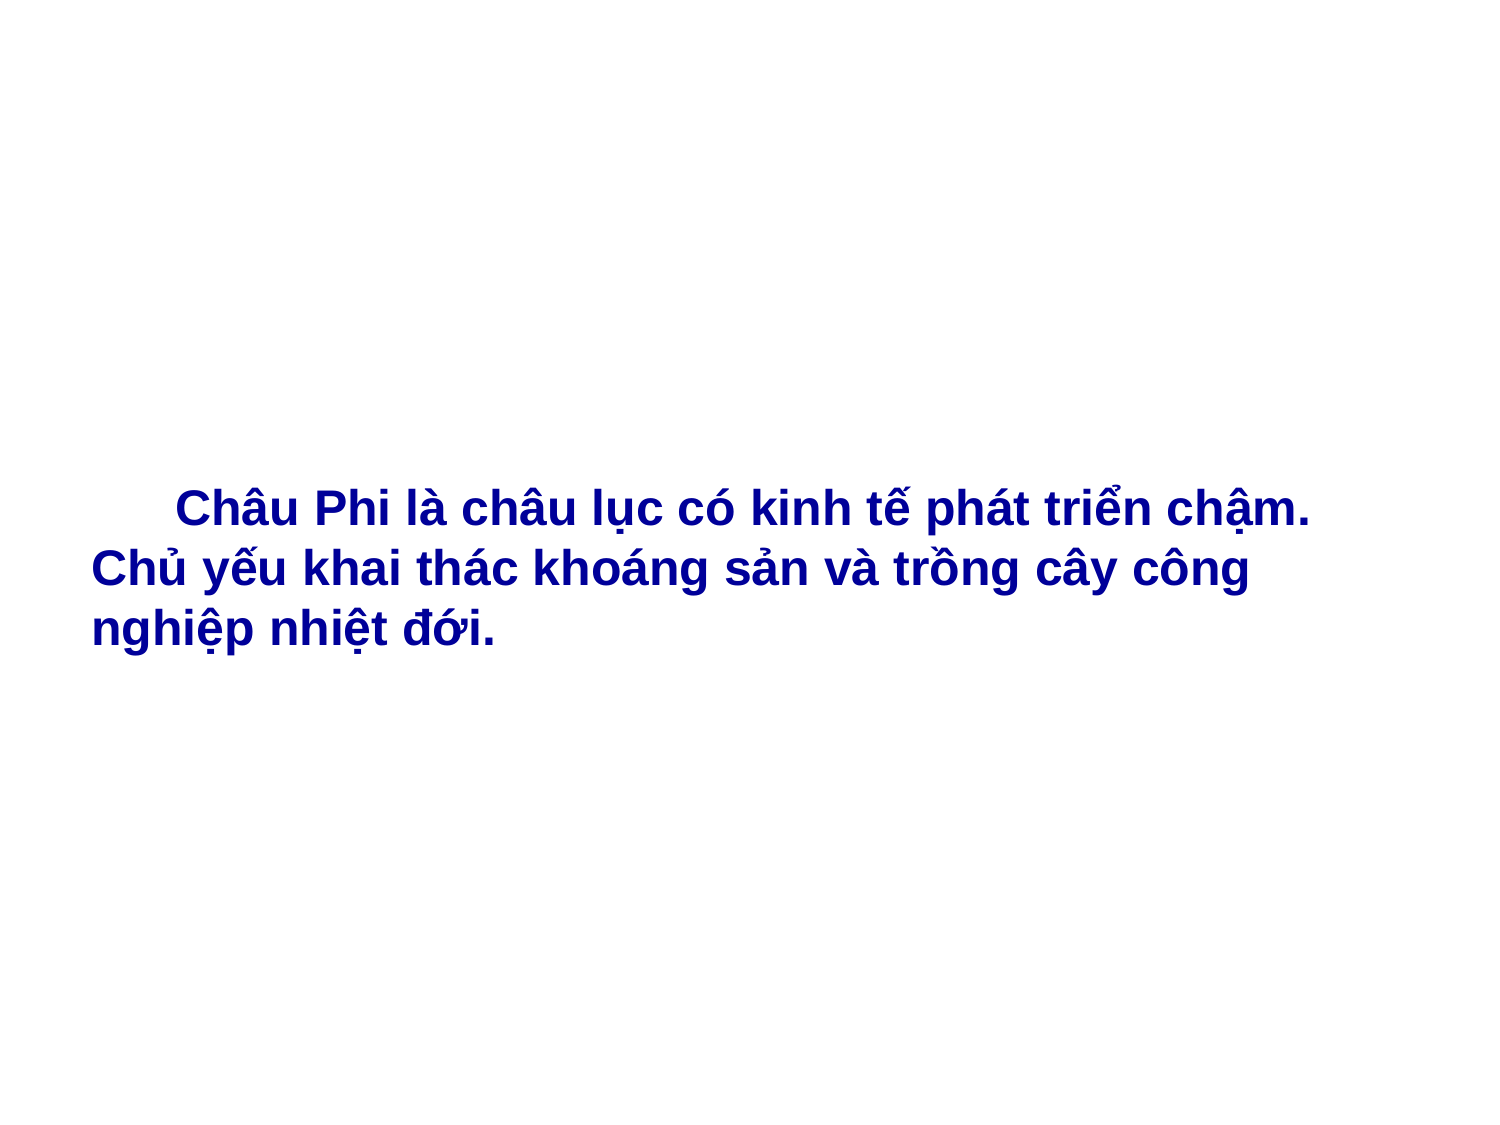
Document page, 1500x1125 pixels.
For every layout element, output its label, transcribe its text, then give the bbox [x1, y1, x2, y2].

text_box Châu Phi là châu lục có kinh tế phát triển chậm. Chủ yếu khai thác khoáng sản và trồng cây công nghiệp nhiệt đới. [76, 467, 1365, 663]
